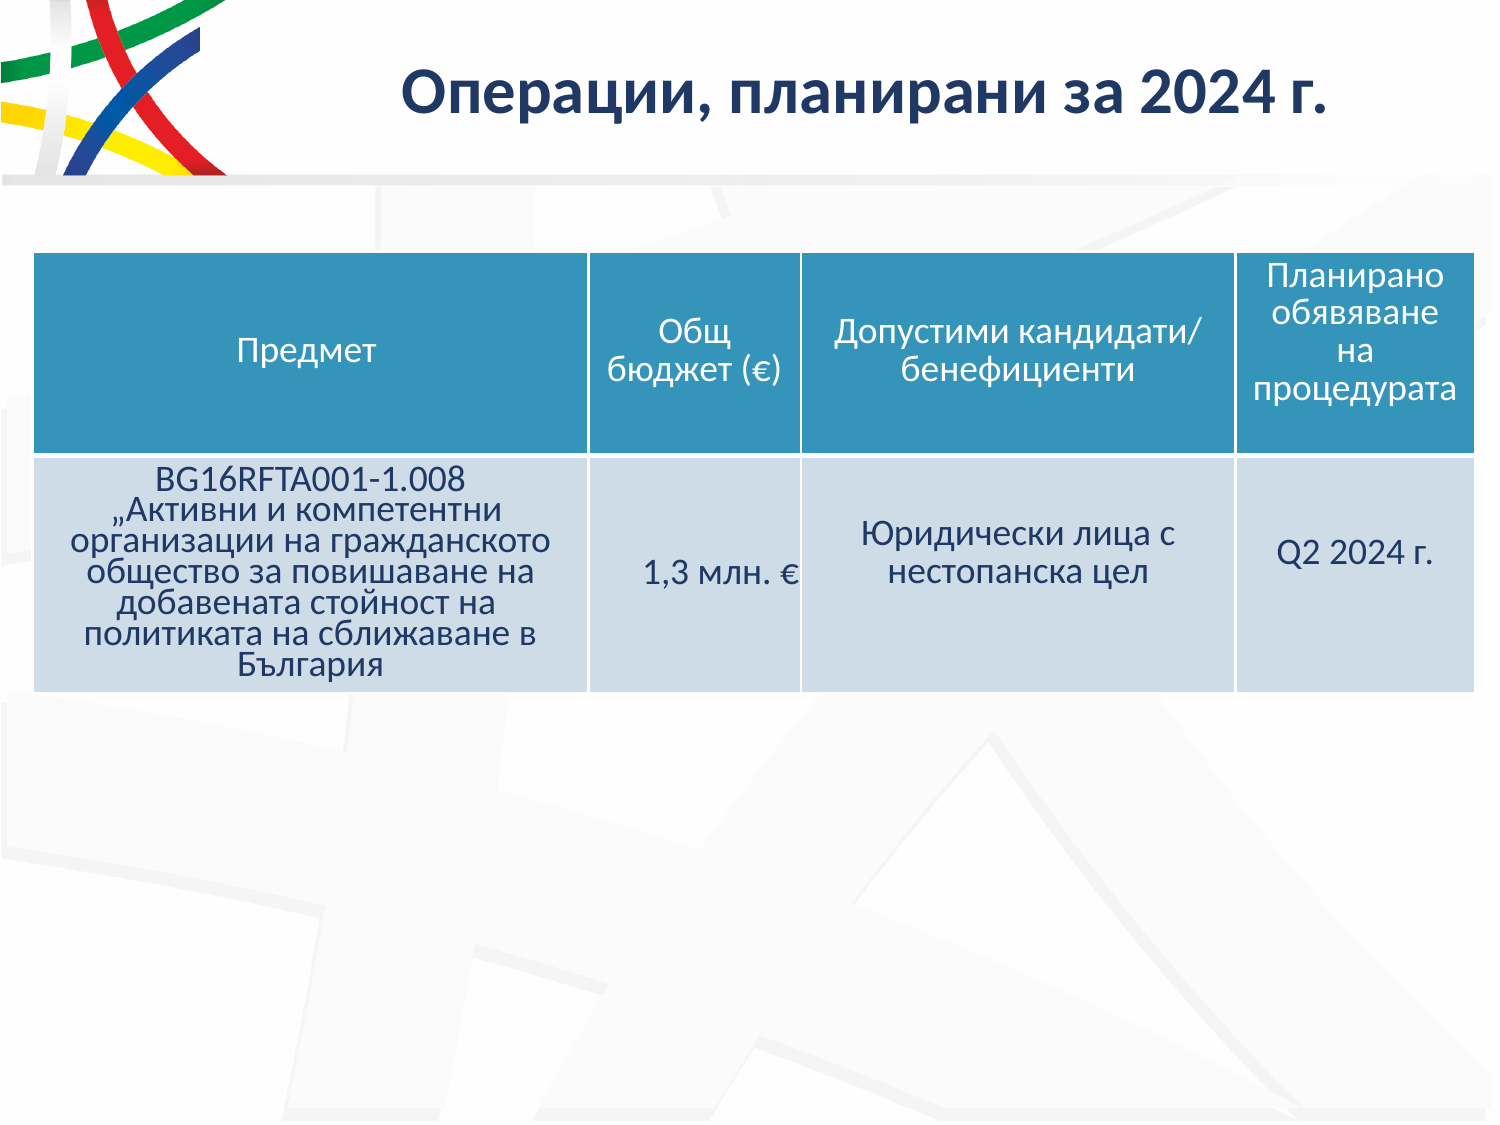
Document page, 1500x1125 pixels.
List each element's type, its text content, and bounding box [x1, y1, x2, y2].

picture [0, 0, 1500, 1125]
table_cell 1,3 млн. € [590, 458, 800, 692]
table_cell Юридически лица с нестопанска цел [802, 458, 1234, 692]
table_header Общ бюджет (€) [590, 253, 800, 453]
title Операции, планирани за 2024 г. [231, 0, 1500, 173]
table_header Планирано обявяване на процедурата [1237, 253, 1474, 453]
table_header Допустими кандидати/ бенефициенти [802, 253, 1234, 453]
table_header Предмет [34, 253, 587, 453]
table_cell Q2 2024 г. [1237, 458, 1474, 692]
table_cell BG16RFTA001-1.008 „Активни и компетентни организации на гражданското общество за повишаване на добавената стойност на политиката на сближаване в България [34, 458, 587, 692]
